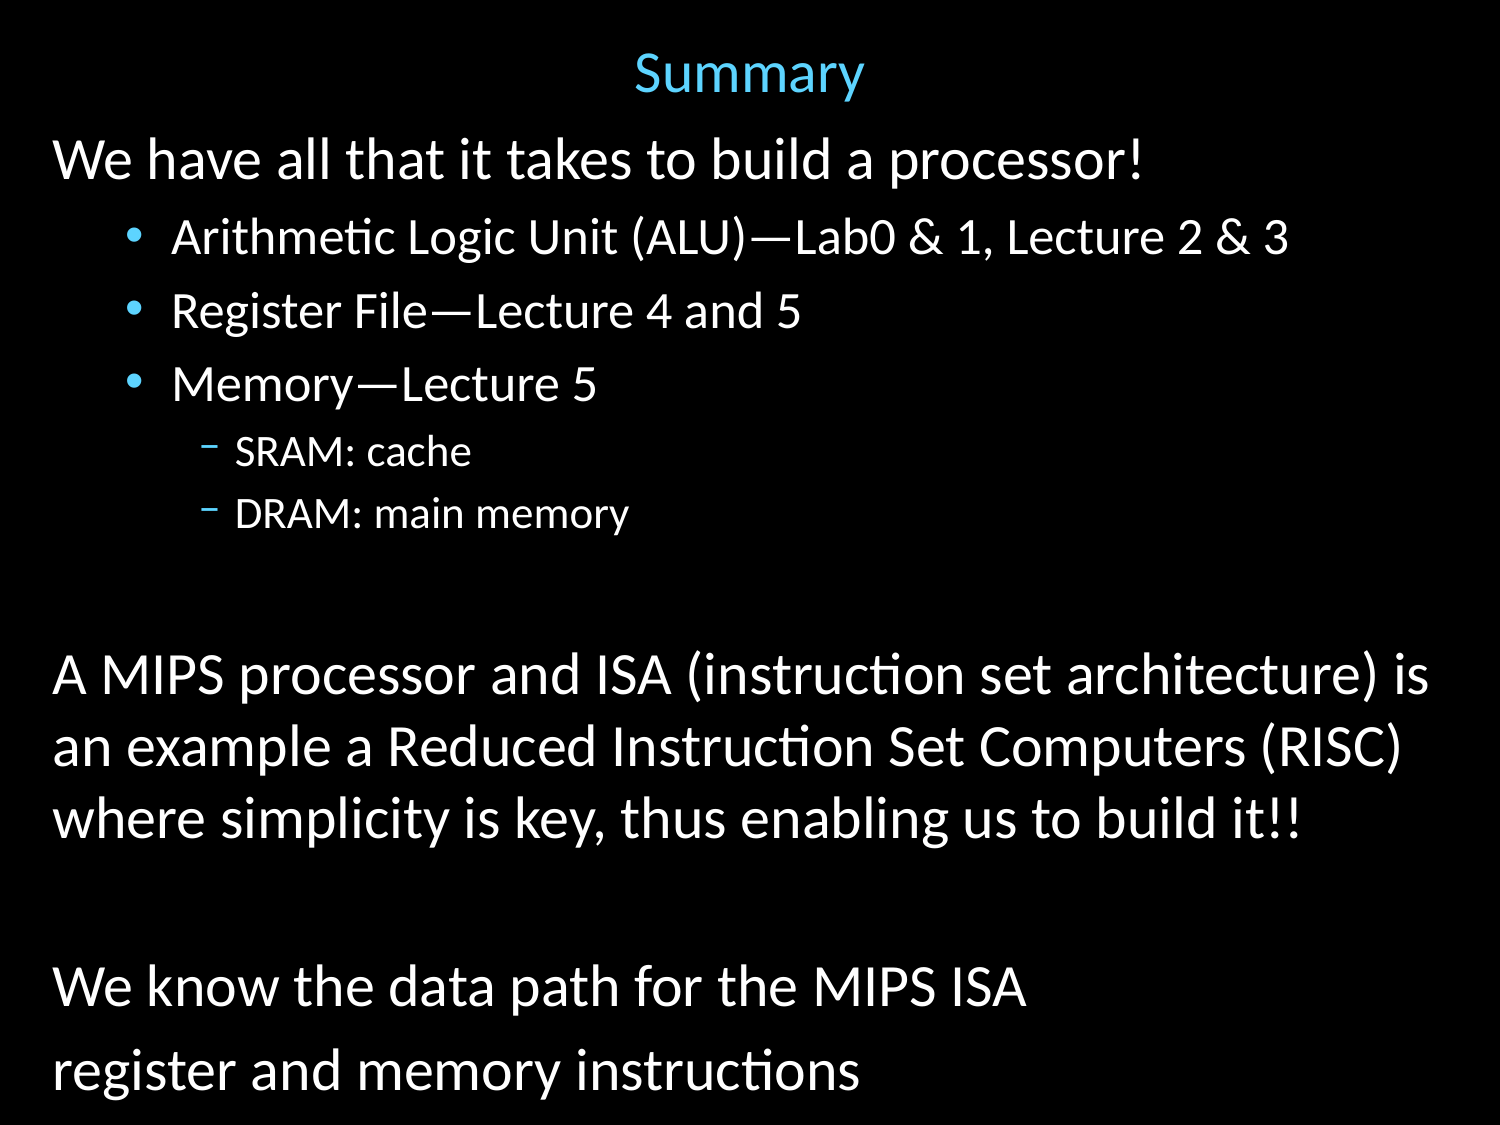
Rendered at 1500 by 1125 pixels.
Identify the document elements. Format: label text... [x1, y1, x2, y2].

title Summary [37, 24, 1463, 112]
list We have all that it takes to build a processor! Arithmetic Logic Unit (ALU)—Lab0 & 1, Lecture 2 & 3 Register File—Lecture 4 and 5 Memory—Lecture 5 SRAM: cache DRAM: main memory A MIPS processor and ISA (instruction set architecture) is an example a Reduced Instruction Set Computers (RISC) where simplicity is key, thus enabling us to build it!! We know the data path for the MIPS ISA register and memory instructions [37, 112, 1463, 1125]
